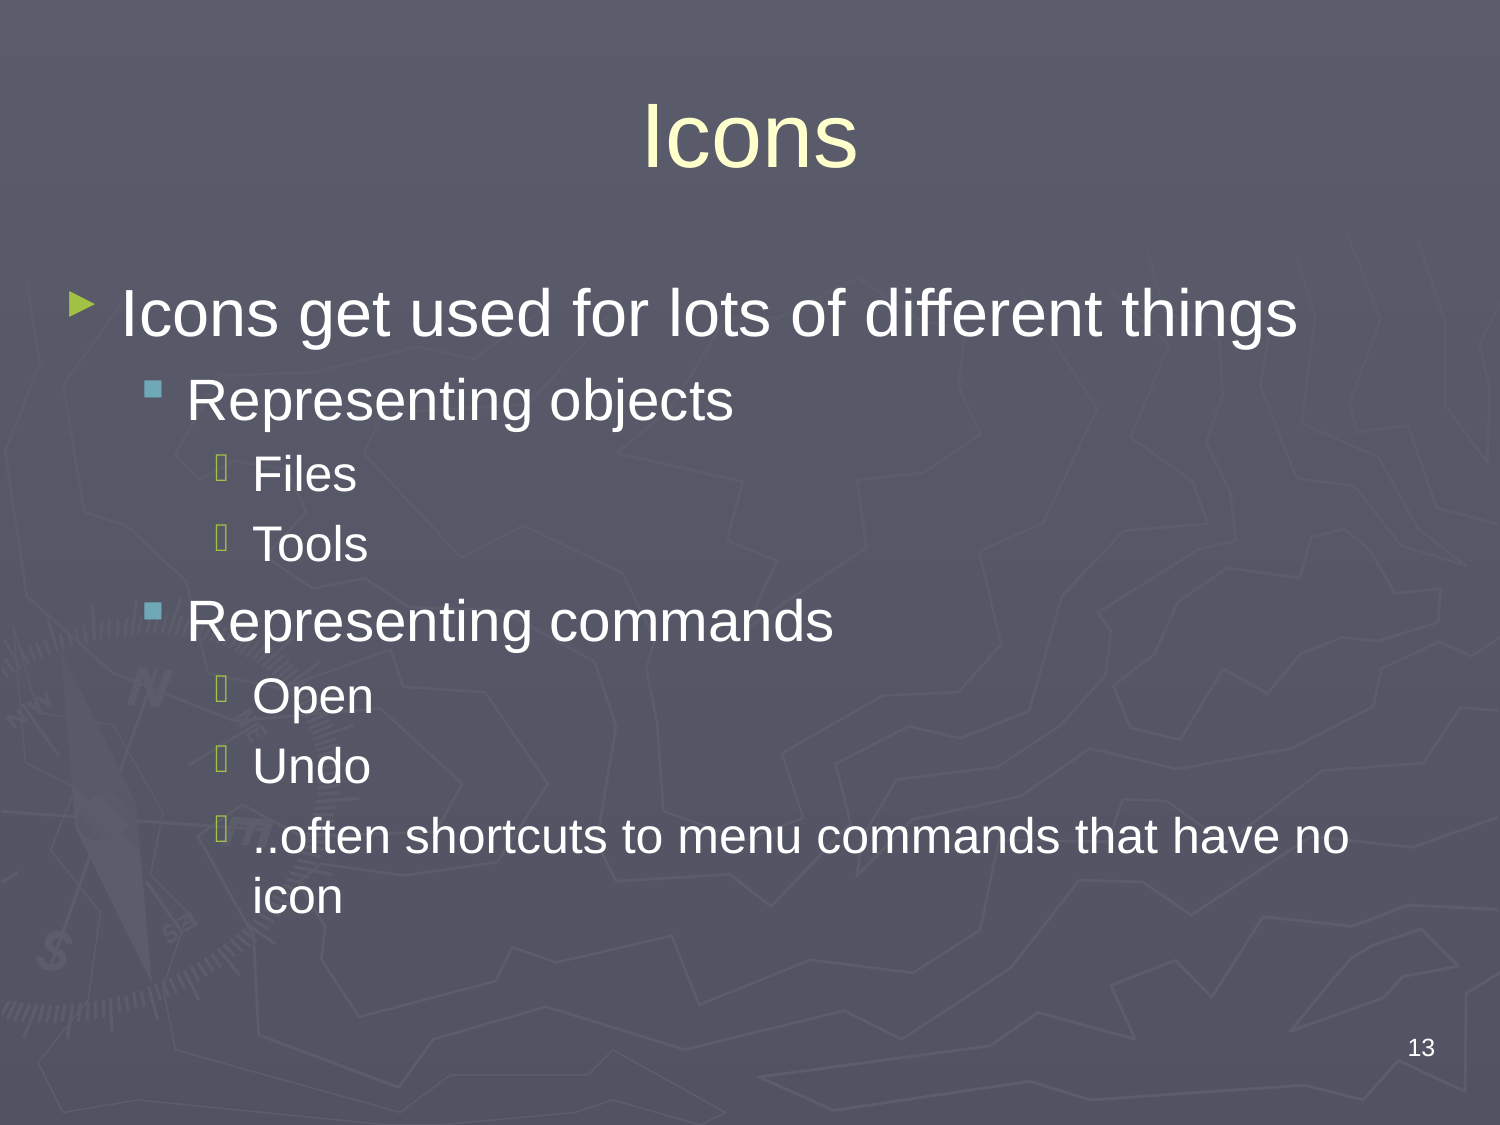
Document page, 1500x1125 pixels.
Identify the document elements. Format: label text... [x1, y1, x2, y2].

title Icons [49, 37, 1451, 226]
slide_number 13 [1074, 1024, 1451, 1103]
list Icons get used for lots of different things Representing objects Files Tools Representing commands Open Undo ..often shortcuts to menu commands that have no icon [49, 262, 1451, 1001]
